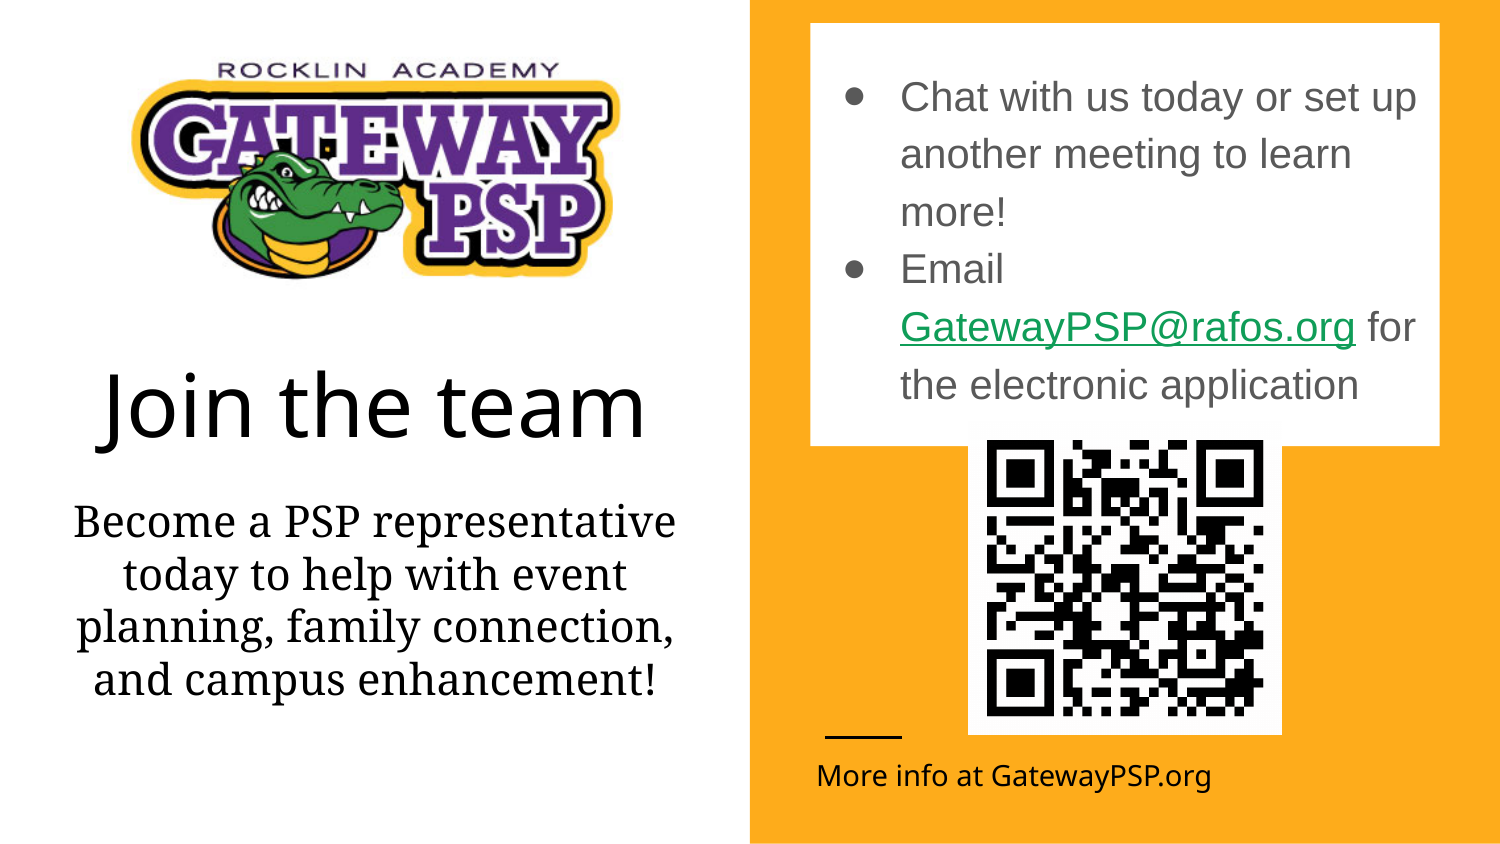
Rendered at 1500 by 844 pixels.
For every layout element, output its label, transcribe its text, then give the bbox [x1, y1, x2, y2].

picture [43, 35, 708, 321]
subtitle Become a PSP representative today to help with event planning, family connection, and campus enhancement! [43, 479, 708, 824]
text_box More info at GatewayPSP.org [801, 742, 1449, 808]
title Join the team [43, 328, 708, 471]
list Chat with us today or set up another meeting to learn more! Email GatewayPSP@rafos.org for the electronic application [810, 23, 1440, 447]
picture [968, 421, 1282, 735]
